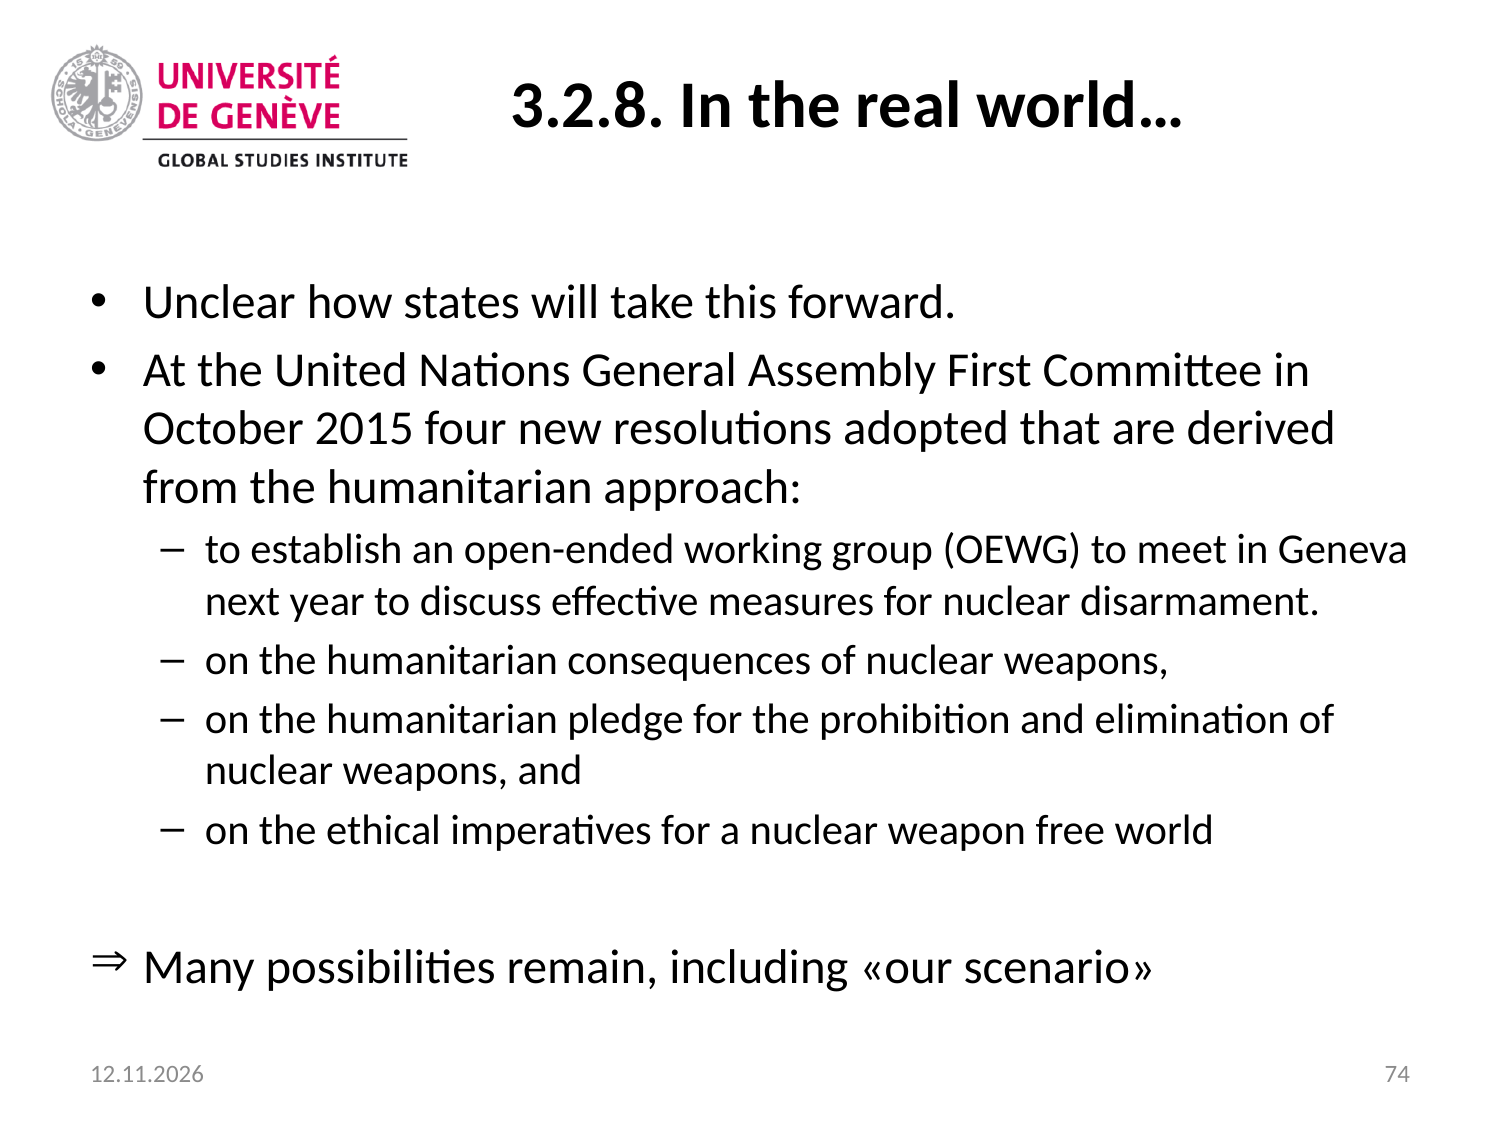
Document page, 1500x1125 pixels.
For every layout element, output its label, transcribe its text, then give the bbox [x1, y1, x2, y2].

slide_number 74 [1074, 1042, 1425, 1103]
picture [27, 18, 430, 197]
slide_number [75, 1042, 425, 1103]
title 3.2.8. In the real world… [120, 7, 1471, 195]
list Unclear how states will take this forward. At the United Nations General Assembly First Committee in October 2015 four new resolutions adopted that are derived from the humanitarian approach: to establish an open-ended working group (OEWG) to meet in Geneva next year to discuss effective measures for nuclear disarmament. on the humanitarian consequences of nuclear weapons, on the humanitarian pledge for the prohibition and elimination of nuclear weapons, and on the ethical imperatives for a nuclear weapon free world Many possibilities remain, including «our scenario» [75, 262, 1425, 1005]
